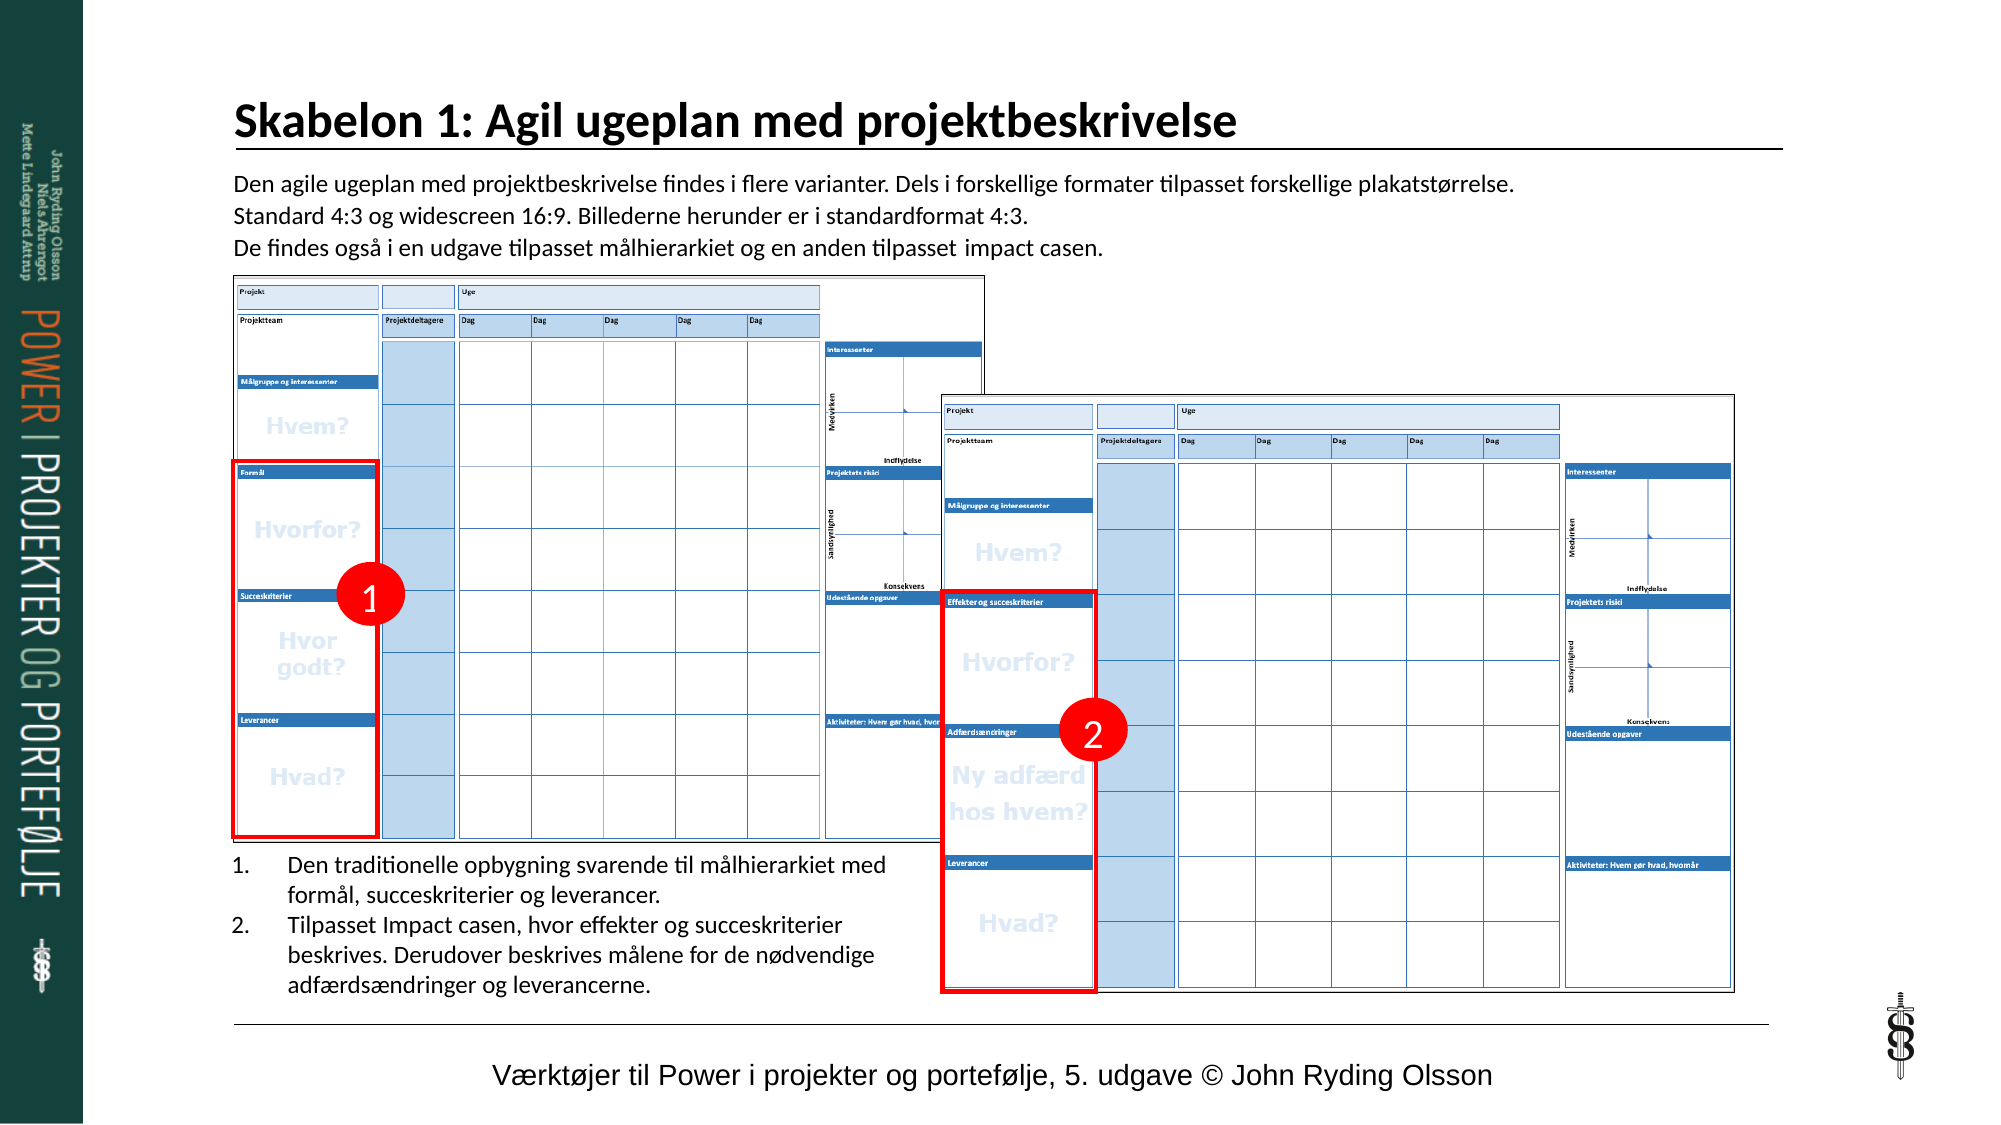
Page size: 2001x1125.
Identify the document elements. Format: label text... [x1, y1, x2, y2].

picture [1887, 992, 1914, 1080]
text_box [1059, 697, 1128, 765]
text_box Den agile ugeplan med projektbeskrivelse findes i flere varianter. Dels i forskellige formater tilpasset forskellige plakatstørrelse. Standard 4:3 og widescreen 16:9. Billederne herunder er i standardformat 4:3. De findes også i en udgave tilpasset målhierarkiet og en anden tilpasset impact casen. [218, 158, 1768, 365]
text_box Den traditionelle opbygning svarende til målhierarkiet med formål, succeskriterier og leverancer. Tilpasset Impact casen, hvor effekter og succeskriterier beskrives. Derudover beskrives målene for de nødvendige adfærdsændringer og leverancerne. [216, 841, 942, 1038]
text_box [336, 561, 406, 630]
text_box Skabelon 1: Agil ugeplan med projektbeskrivelse [219, 76, 1769, 220]
picture [233, 275, 1735, 992]
text_box Værktøjer til Power i projekter og portefølje, 5. udgave © John Ryding Olsson [436, 1048, 1551, 1106]
picture [0, 0, 83, 1125]
